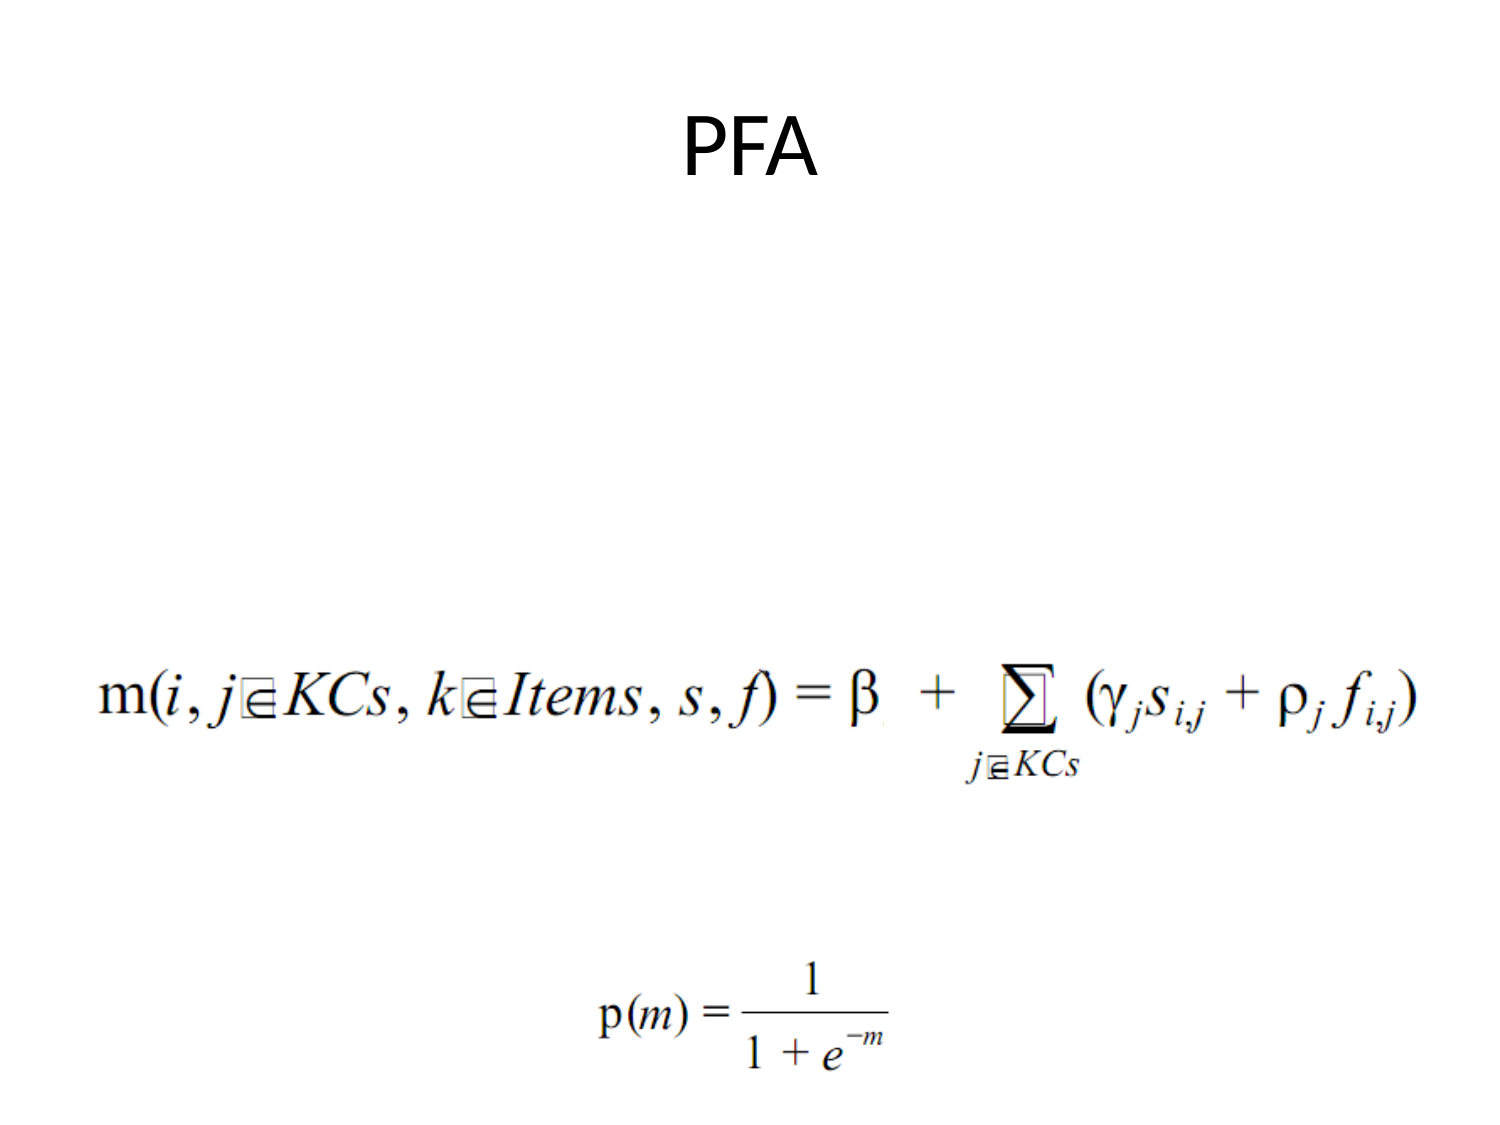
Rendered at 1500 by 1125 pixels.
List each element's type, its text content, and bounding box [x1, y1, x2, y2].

picture [580, 946, 920, 1101]
picture [68, 634, 1475, 798]
title PFA [75, 45, 1425, 233]
